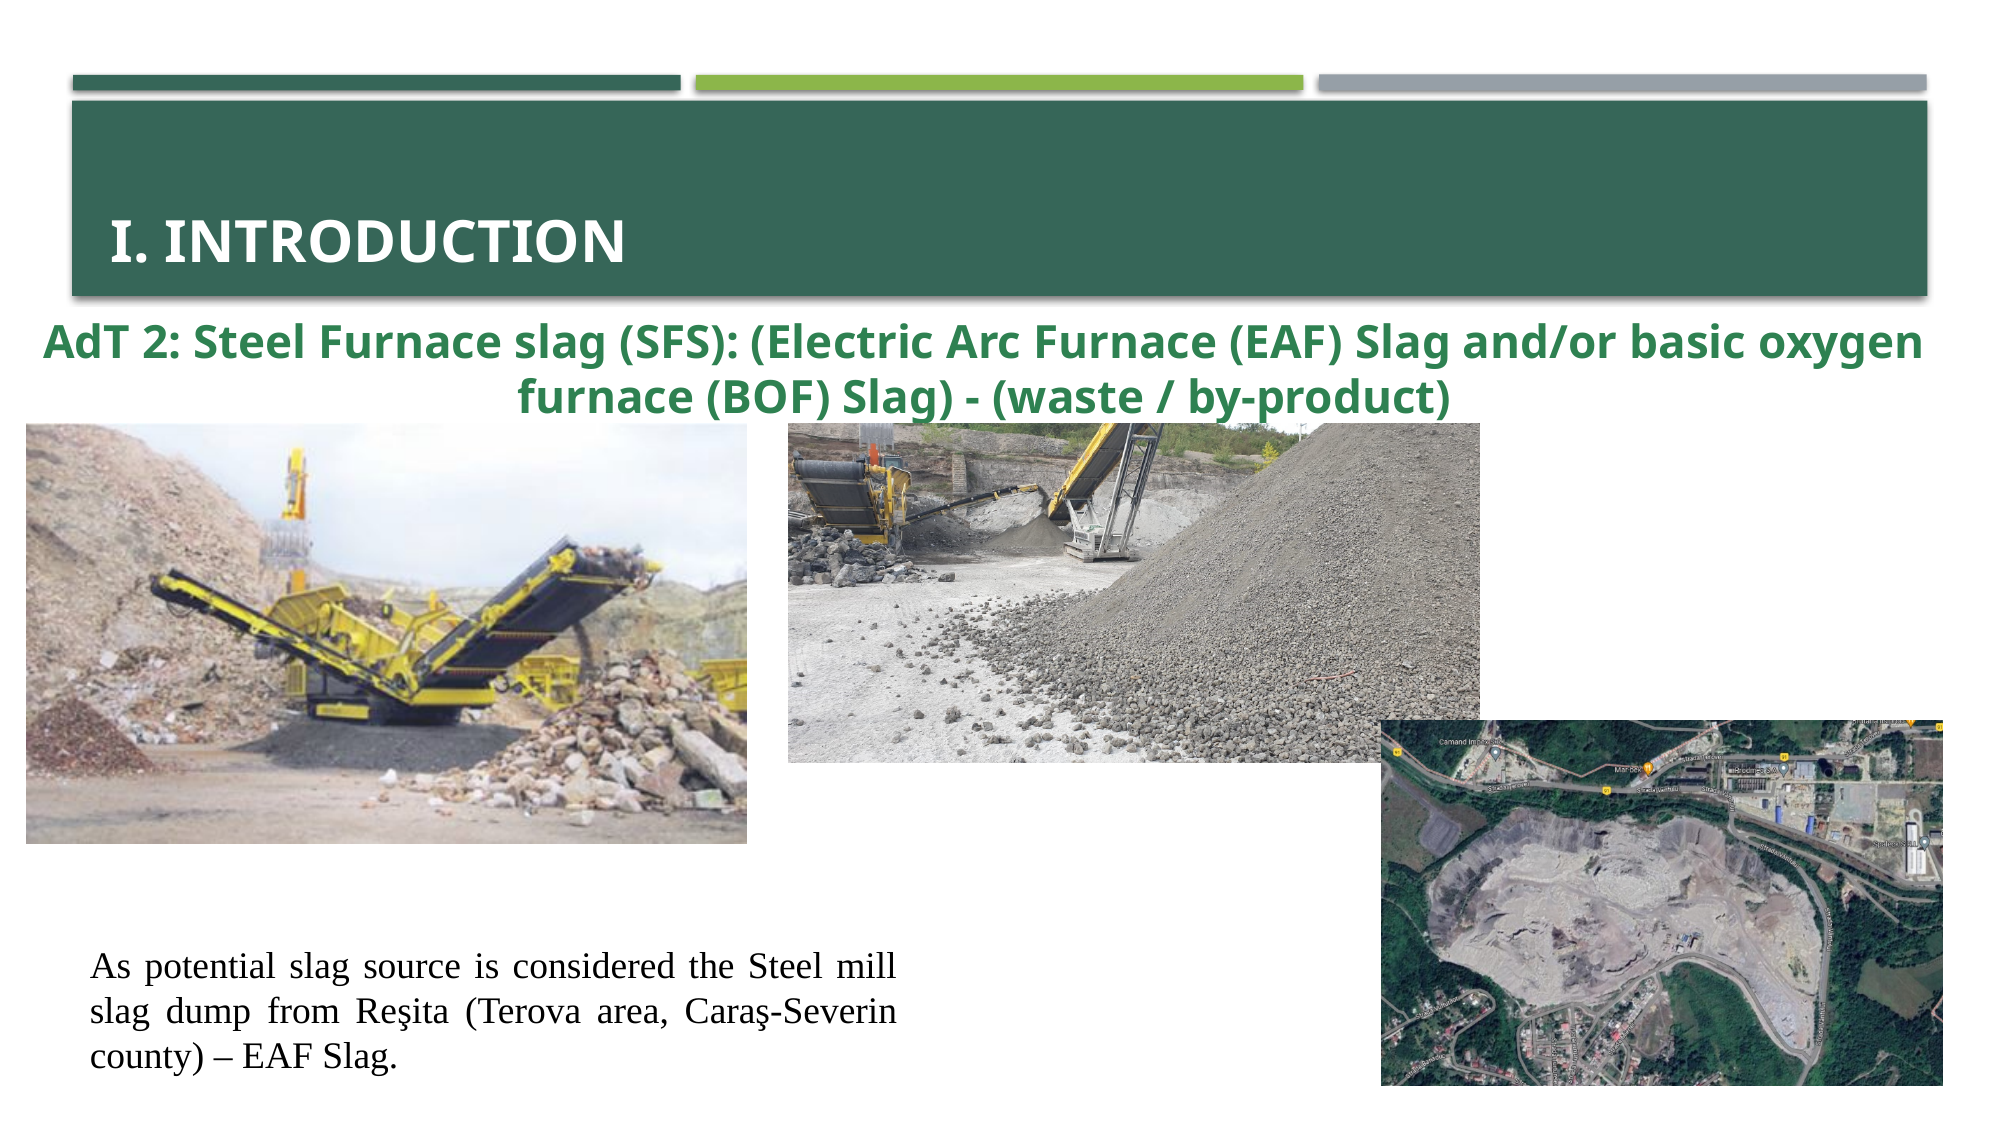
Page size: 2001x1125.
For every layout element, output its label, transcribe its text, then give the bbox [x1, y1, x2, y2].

text_box As potential slag source is considered the Steel mill slag dump from Reşita (Terova area, Caraş-Severin county) – EAF Slag. [75, 933, 913, 1084]
picture [788, 422, 1944, 1086]
picture [25, 422, 748, 845]
title I. INTRODUCTION [95, 115, 1905, 282]
text_box AdT 2: Steel Furnace slag (SFS): (Electric Arc Furnace (EAF) Slag and/or basic oxygen furnace (BOF) Slag) - (waste / by-product) [26, 305, 1943, 421]
